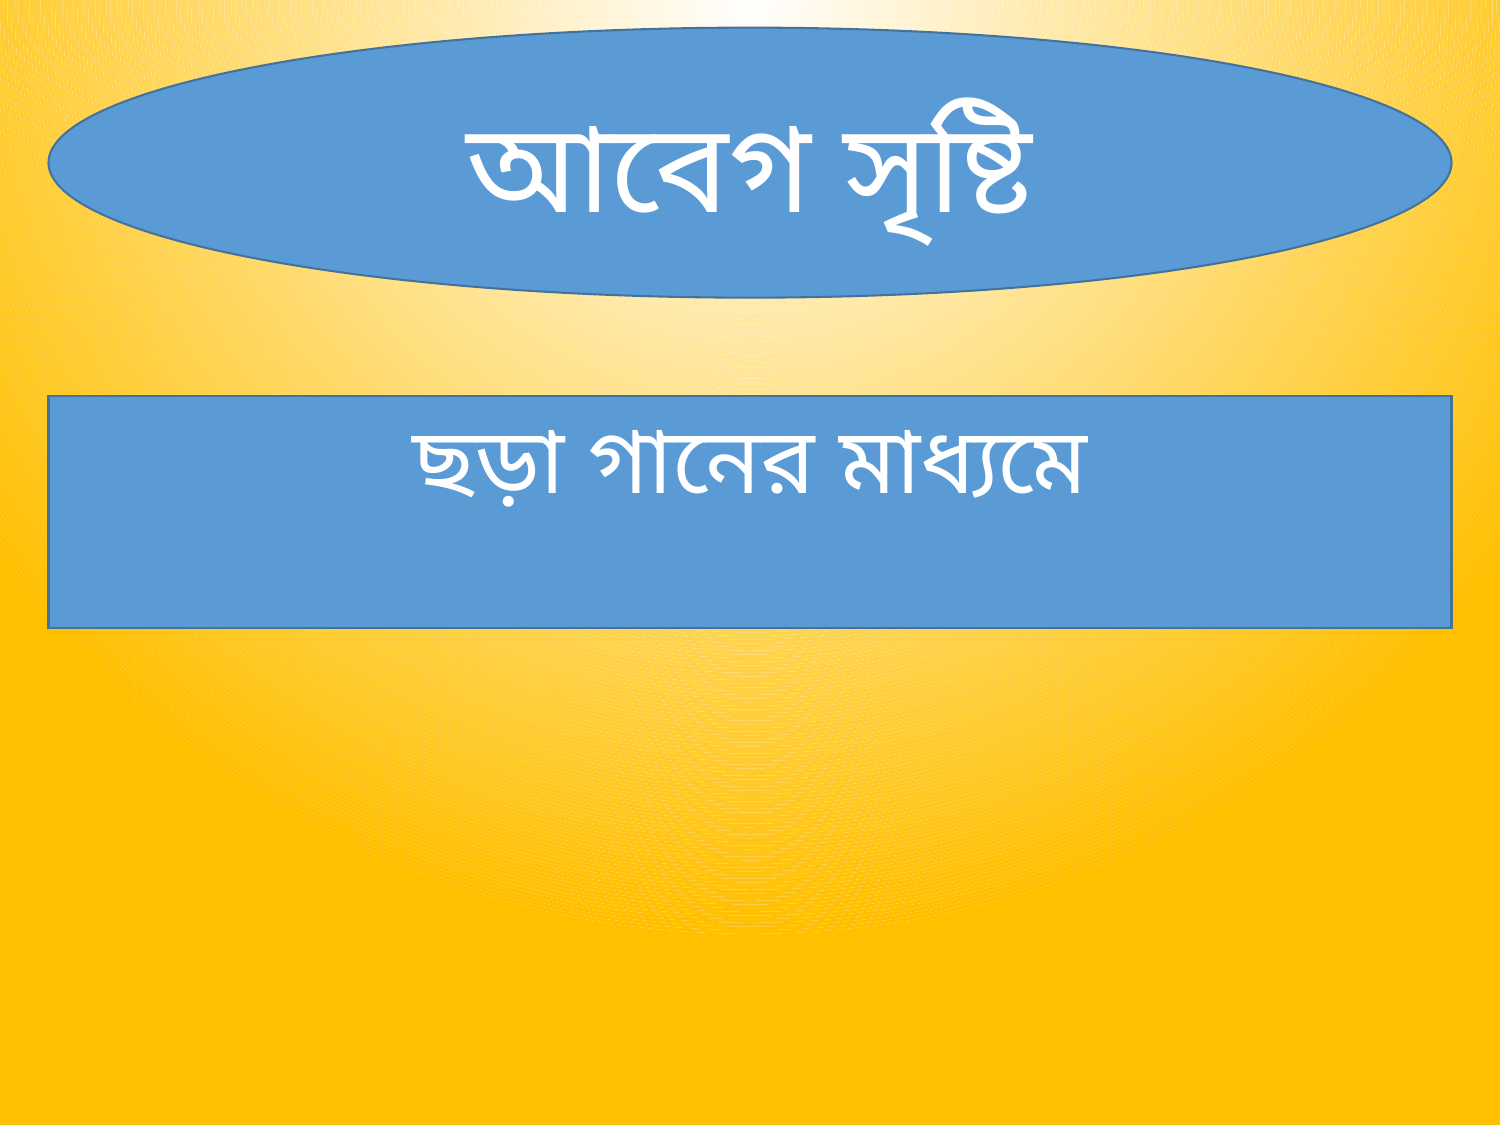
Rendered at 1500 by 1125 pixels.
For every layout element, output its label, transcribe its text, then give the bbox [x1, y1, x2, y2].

text_box ছড়া গানের মাধ্যমে [47, 395, 1453, 629]
text_box আবেগ সৃষ্টি [47, 26, 1453, 299]
